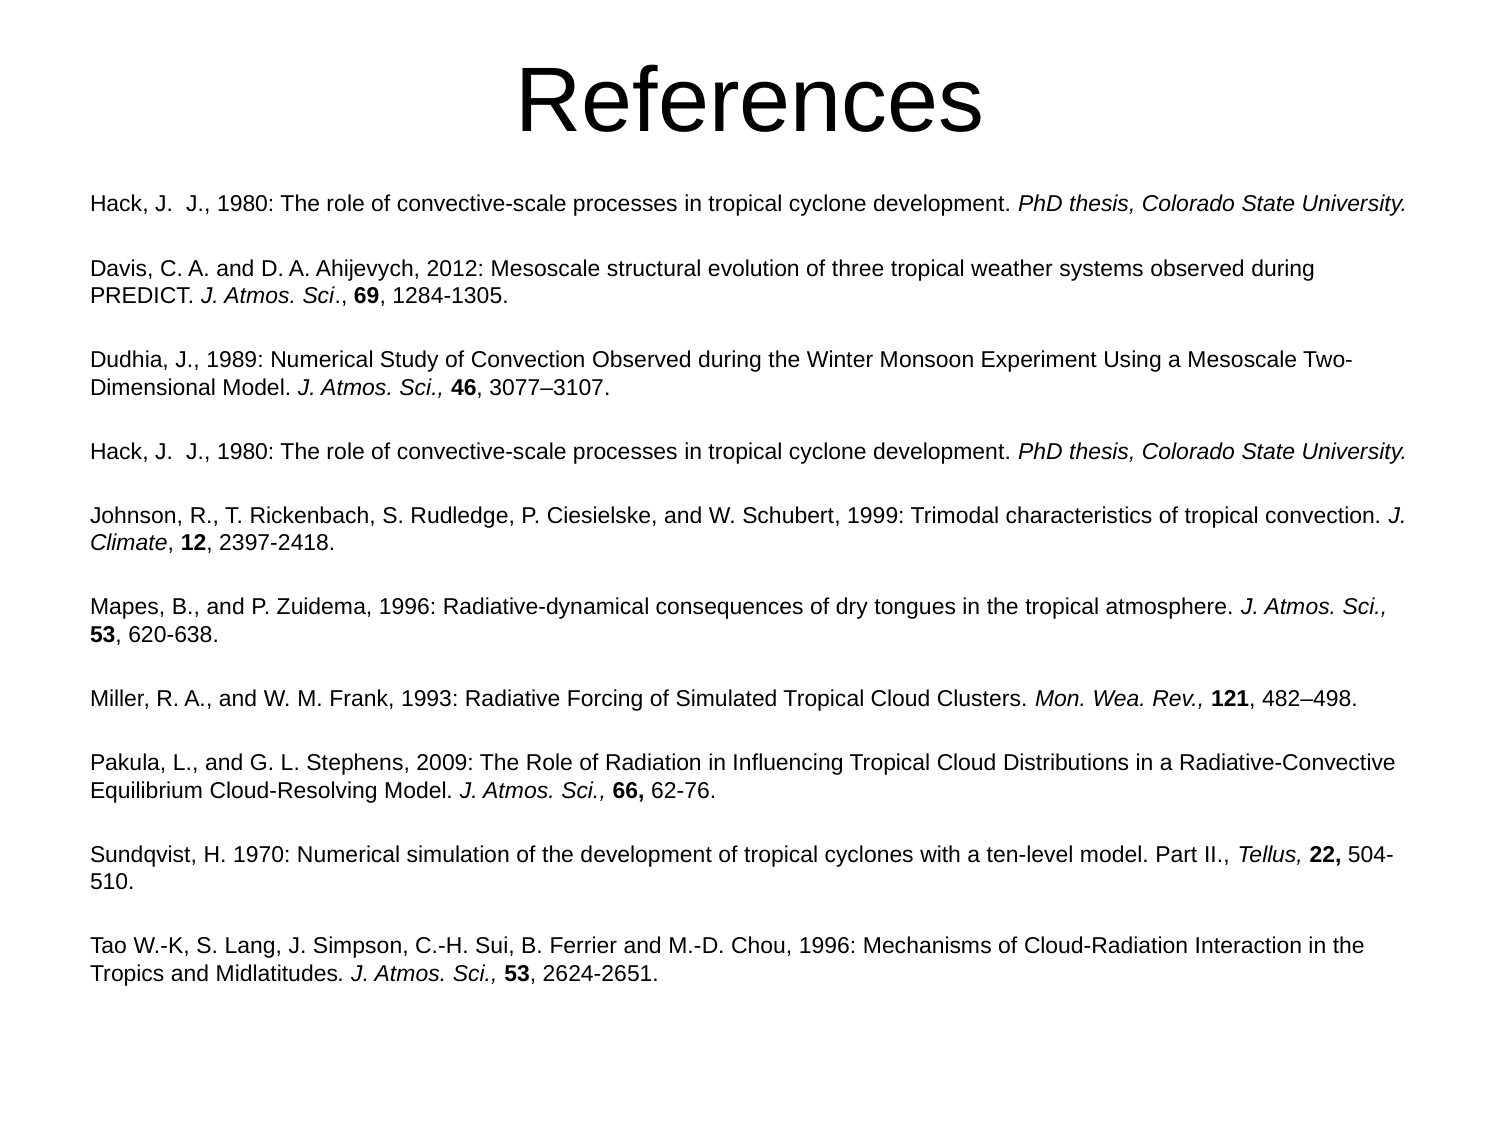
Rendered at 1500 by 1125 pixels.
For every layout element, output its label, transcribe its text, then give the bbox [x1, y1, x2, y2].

title References [75, 0, 1425, 189]
list Hack, J. J., 1980: The role of convective-scale processes in tropical cyclone development. PhD thesis, Colorado State University. Davis, C. A. and D. A. Ahijevych, 2012: Mesoscale structural evolution of three tropical weather systems observed during PREDICT. J. Atmos. Sci., 69, 1284-1305. Dudhia, J., 1989: Numerical Study of Convection Observed during the Winter Monsoon Experiment Using a Mesoscale Two-Dimensional Model. J. Atmos. Sci., 46, 3077–3107. Hack, J. J., 1980: The role of convective-scale processes in tropical cyclone development. PhD thesis, Colorado State University. Johnson, R., T. Rickenbach, S. Rudledge, P. Ciesielske, and W. Schubert, 1999: Trimodal characteristics of tropical convection. J. Climate, 12, 2397-2418. Mapes, B., and P. Zuidema, 1996: Radiative-dynamical consequences of dry tongues in the tropical atmosphere. J. Atmos. Sci., 53, 620-638. Miller, R. A., and W. M. Frank, 1993: Radiative Forcing of Simulated Tropical Cloud Clusters. Mon. Wea. Rev., 121, 482–498. Pakula, L., and G. L. Stephens, 2009: The Role of Radiation in Influencing Tropical Cloud Distributions in a Radiative-Convective Equilibrium Cloud-Resolving Model. J. Atmos. Sci., 66, 62-76. Sundqvist, H. 1970: Numerical simulation of the development of tropical cyclones with a ten-level model. Part II., Tellus, 22, 504-510. Tao W.-K, S. Lang, J. Simpson, C.-H. Sui, B. Ferrier and M.-D. Chou, 1996: Mechanisms of Cloud-Radiation Interaction in the Tropics and Midlatitudes. J. Atmos. Sci., 53, 2624-2651. [75, 189, 1425, 1124]
